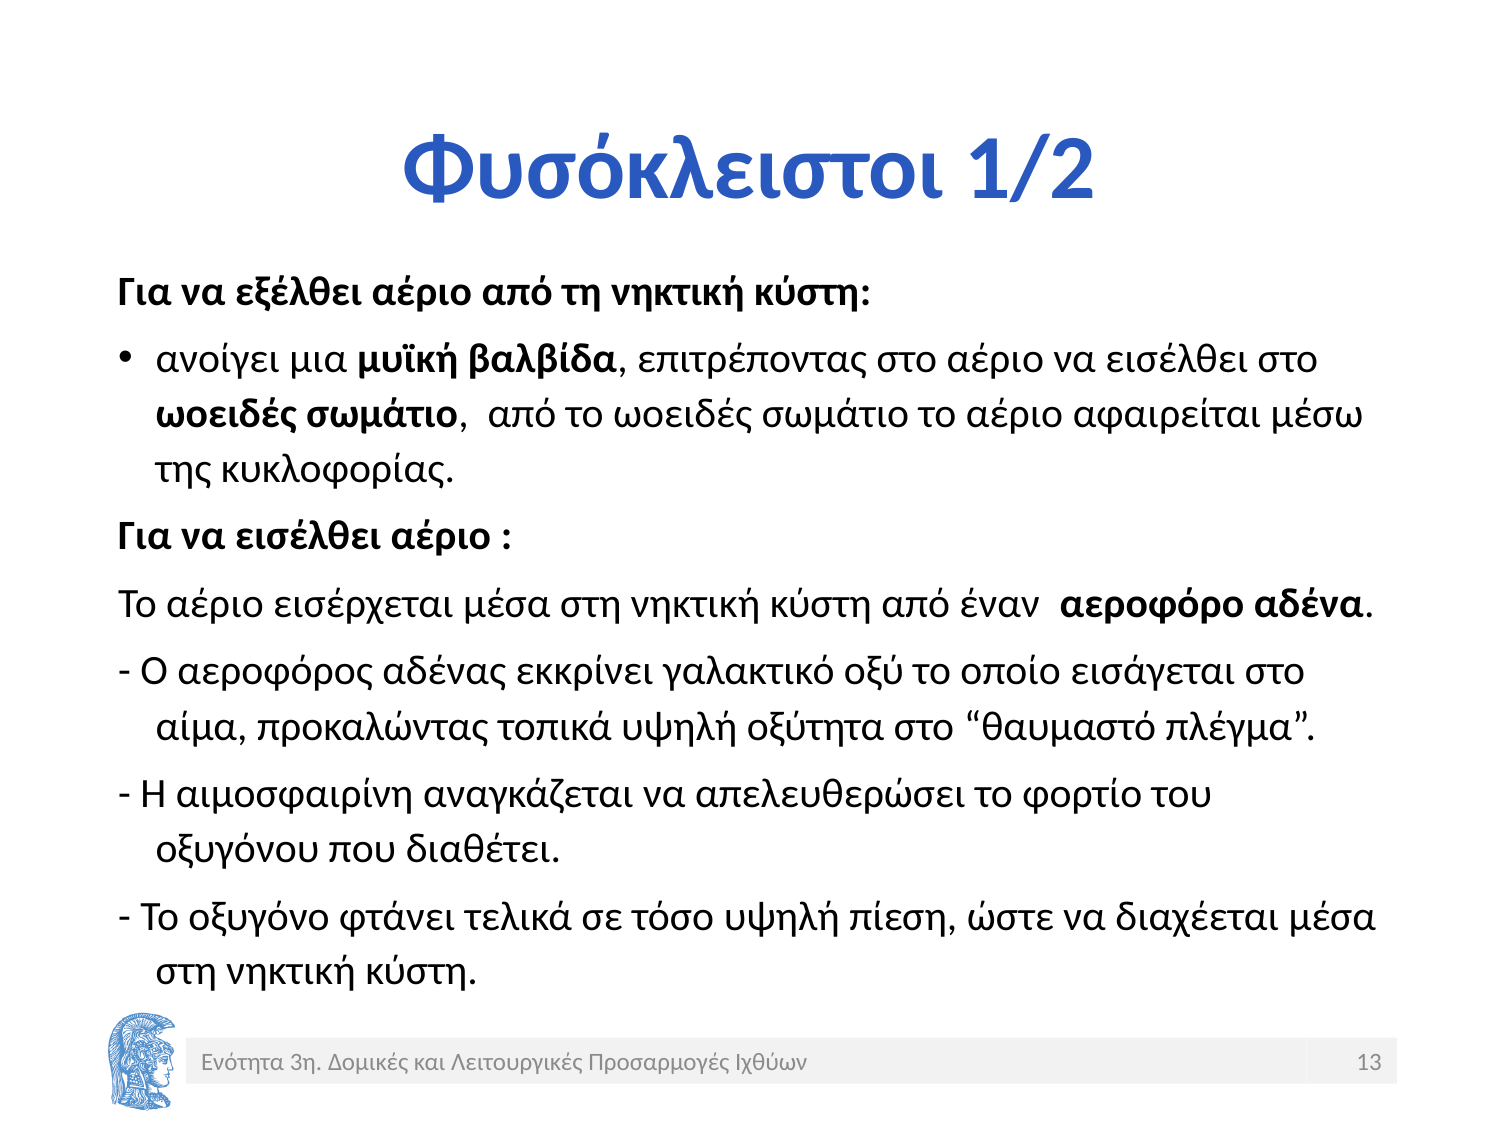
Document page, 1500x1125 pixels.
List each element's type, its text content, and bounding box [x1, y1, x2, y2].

footer Ενότητα 3η. Δομικές και Λειτουργικές Προσαρμογές Ιχθύων [186, 1037, 1306, 1084]
slide_number 13 [1306, 1037, 1397, 1084]
list Για να εξέλθει αέριο από τη νηκτική κύστη: ανοίγει μια μυϊκή βαλβίδα, επιτρέποντας στο αέριο να εισέλθει στο ωοειδές σωμάτιο, από το ωοειδές σωμάτιο το αέριο αφαιρείται μέσω της κυκλοφορίας. Για να εισέλθει αέριο : Το αέριο εισέρχεται μέσα στη νηκτική κύστη από έναν αεροφόρο αδένα. - Ο αεροφόρος αδένας εκκρίνει γαλακτικό οξύ το οποίο εισάγεται στο αίμα, προκαλώντας τοπικά υψηλή οξύτητα στο “θαυμαστό πλέγμα”. - Η αιμοσφαιρίνη αναγκάζεται να απελευθερώσει το φορτίο του οξυγόνου που διαθέτει. - Το οξυγόνο φτάνει τελικά σε τόσο υψηλή πίεση, ώστε να διαχέεται μέσα στη νηκτική κύστη. [103, 250, 1397, 965]
picture [103, 1011, 186, 1114]
title Φυσόκλειστοι 1/2 [103, 59, 1397, 250]
